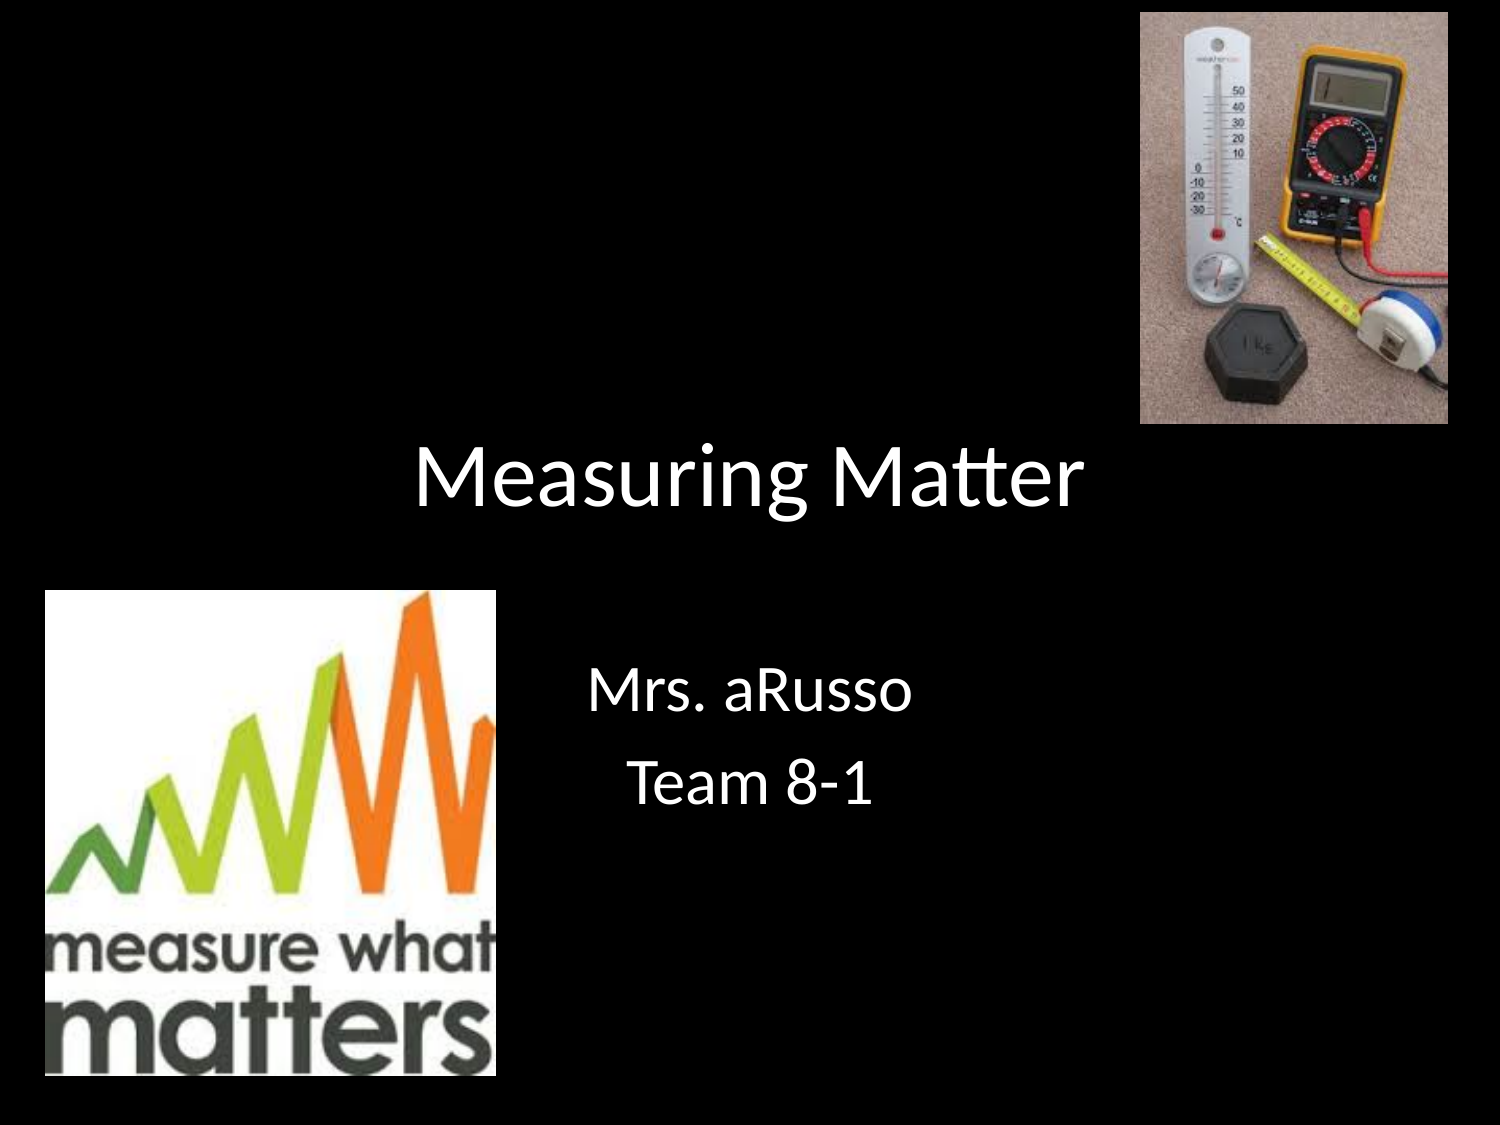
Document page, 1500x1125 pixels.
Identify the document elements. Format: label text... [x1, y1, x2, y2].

subtitle Mrs. aRusso Team 8-1 [499, 637, 1275, 925]
picture [1139, 12, 1449, 424]
picture [45, 590, 496, 1077]
title Measuring Matter [112, 349, 1388, 591]
